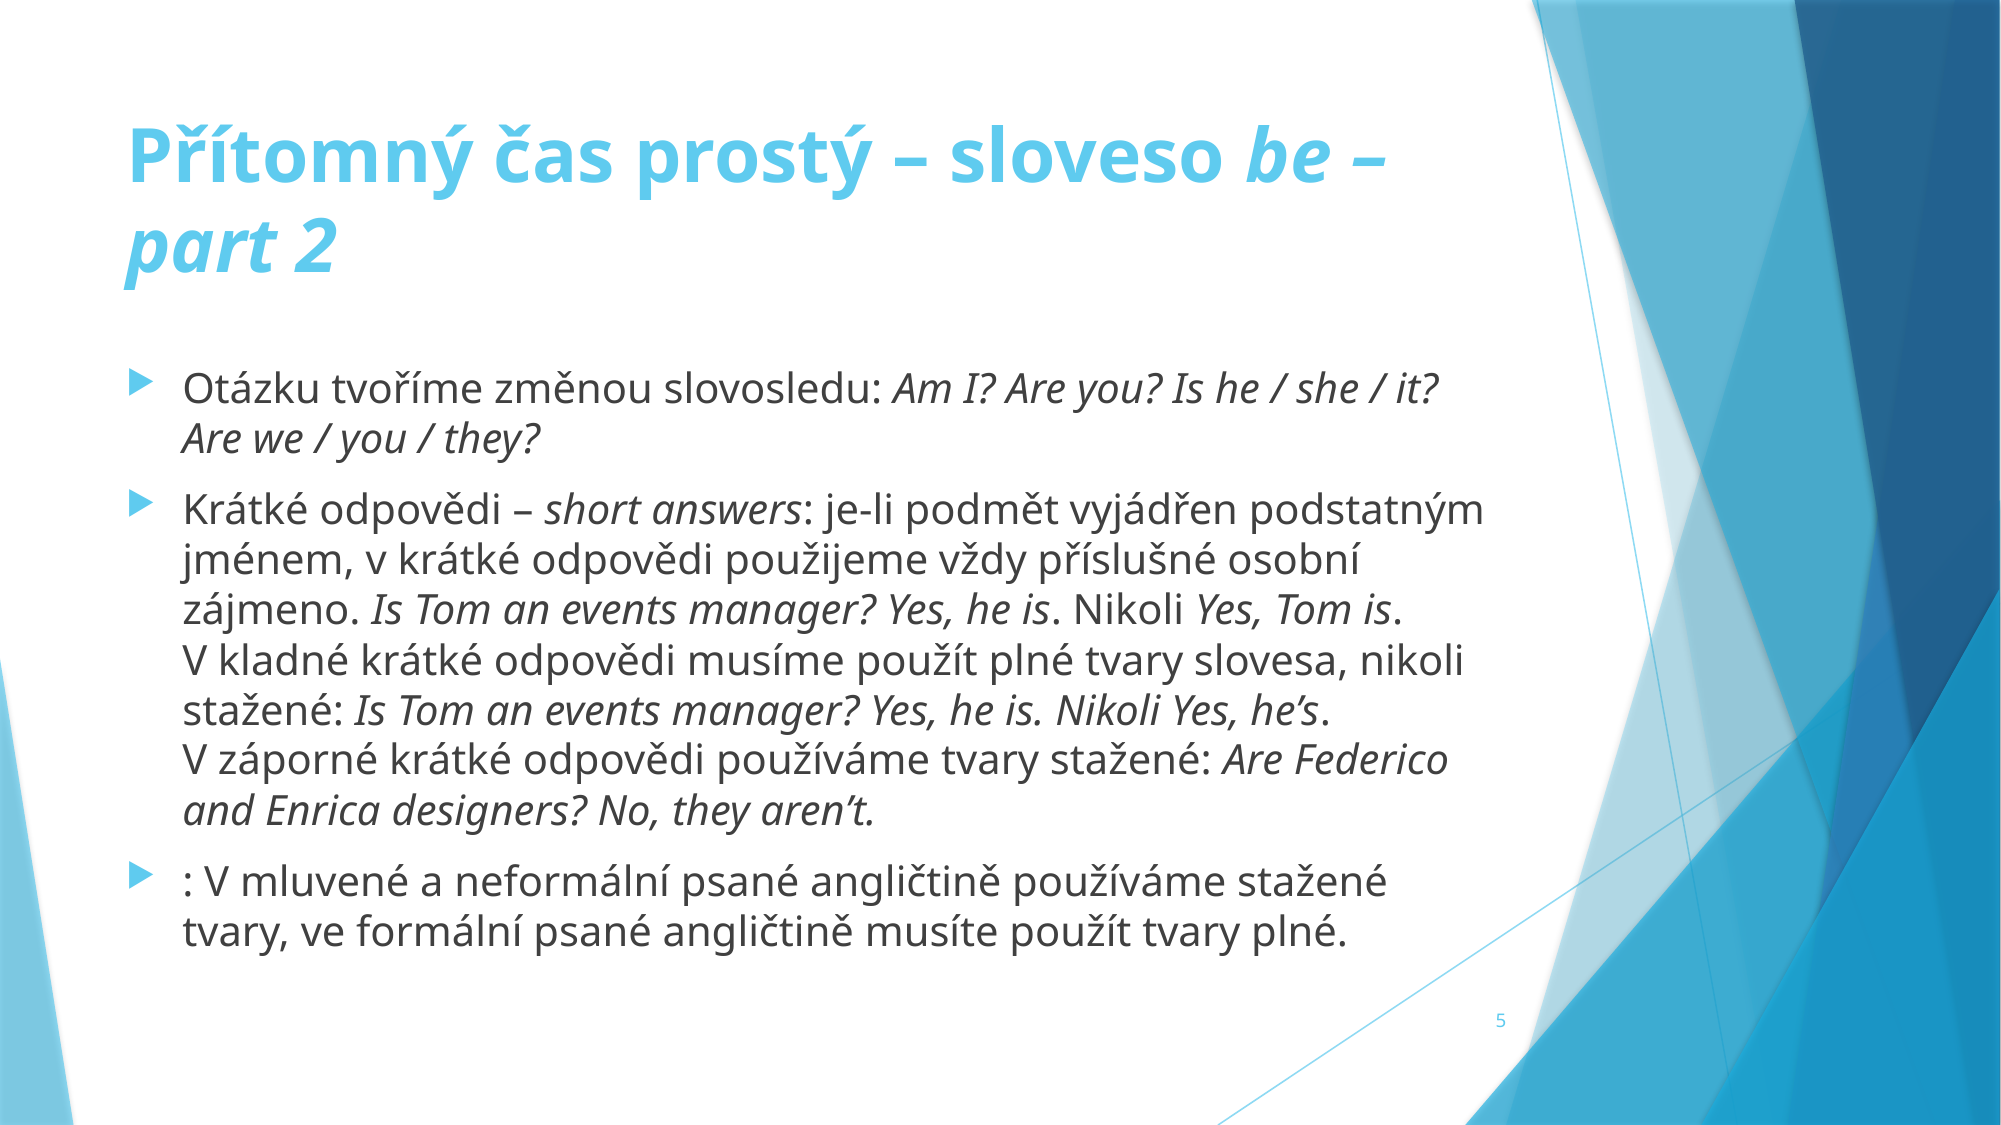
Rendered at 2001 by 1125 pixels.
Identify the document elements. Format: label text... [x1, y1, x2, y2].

slide_number 5 [1409, 991, 1522, 1051]
title Přítomný čas prostý – sloveso be – part 2 [111, 99, 1522, 317]
list Otázku tvoříme změnou slovosledu: Am I? Are you? Is he / she / it? Are we / you / they? Krátké odpovědi – short answers: je-li podmět vyjádřen podstatným jménem, v krátké odpovědi použijeme vždy příslušné osobní zájmeno. Is Tom an events manager? Yes, he is. Nikoli Yes, Tom is. V kladné krátké odpovědi musíme použít plné tvary slovesa, nikoli stažené: Is Tom an events manager? Yes, he is. Nikoli Yes, he’s. V záporné krátké odpovědi používáme tvary stažené: Are Federico and Enrica designers? No, they aren’t. : V mluvené a neformální psané angličtině používáme stažené tvary, ve formální psané angličtině musíte použít tvary plné. [111, 354, 1522, 992]
